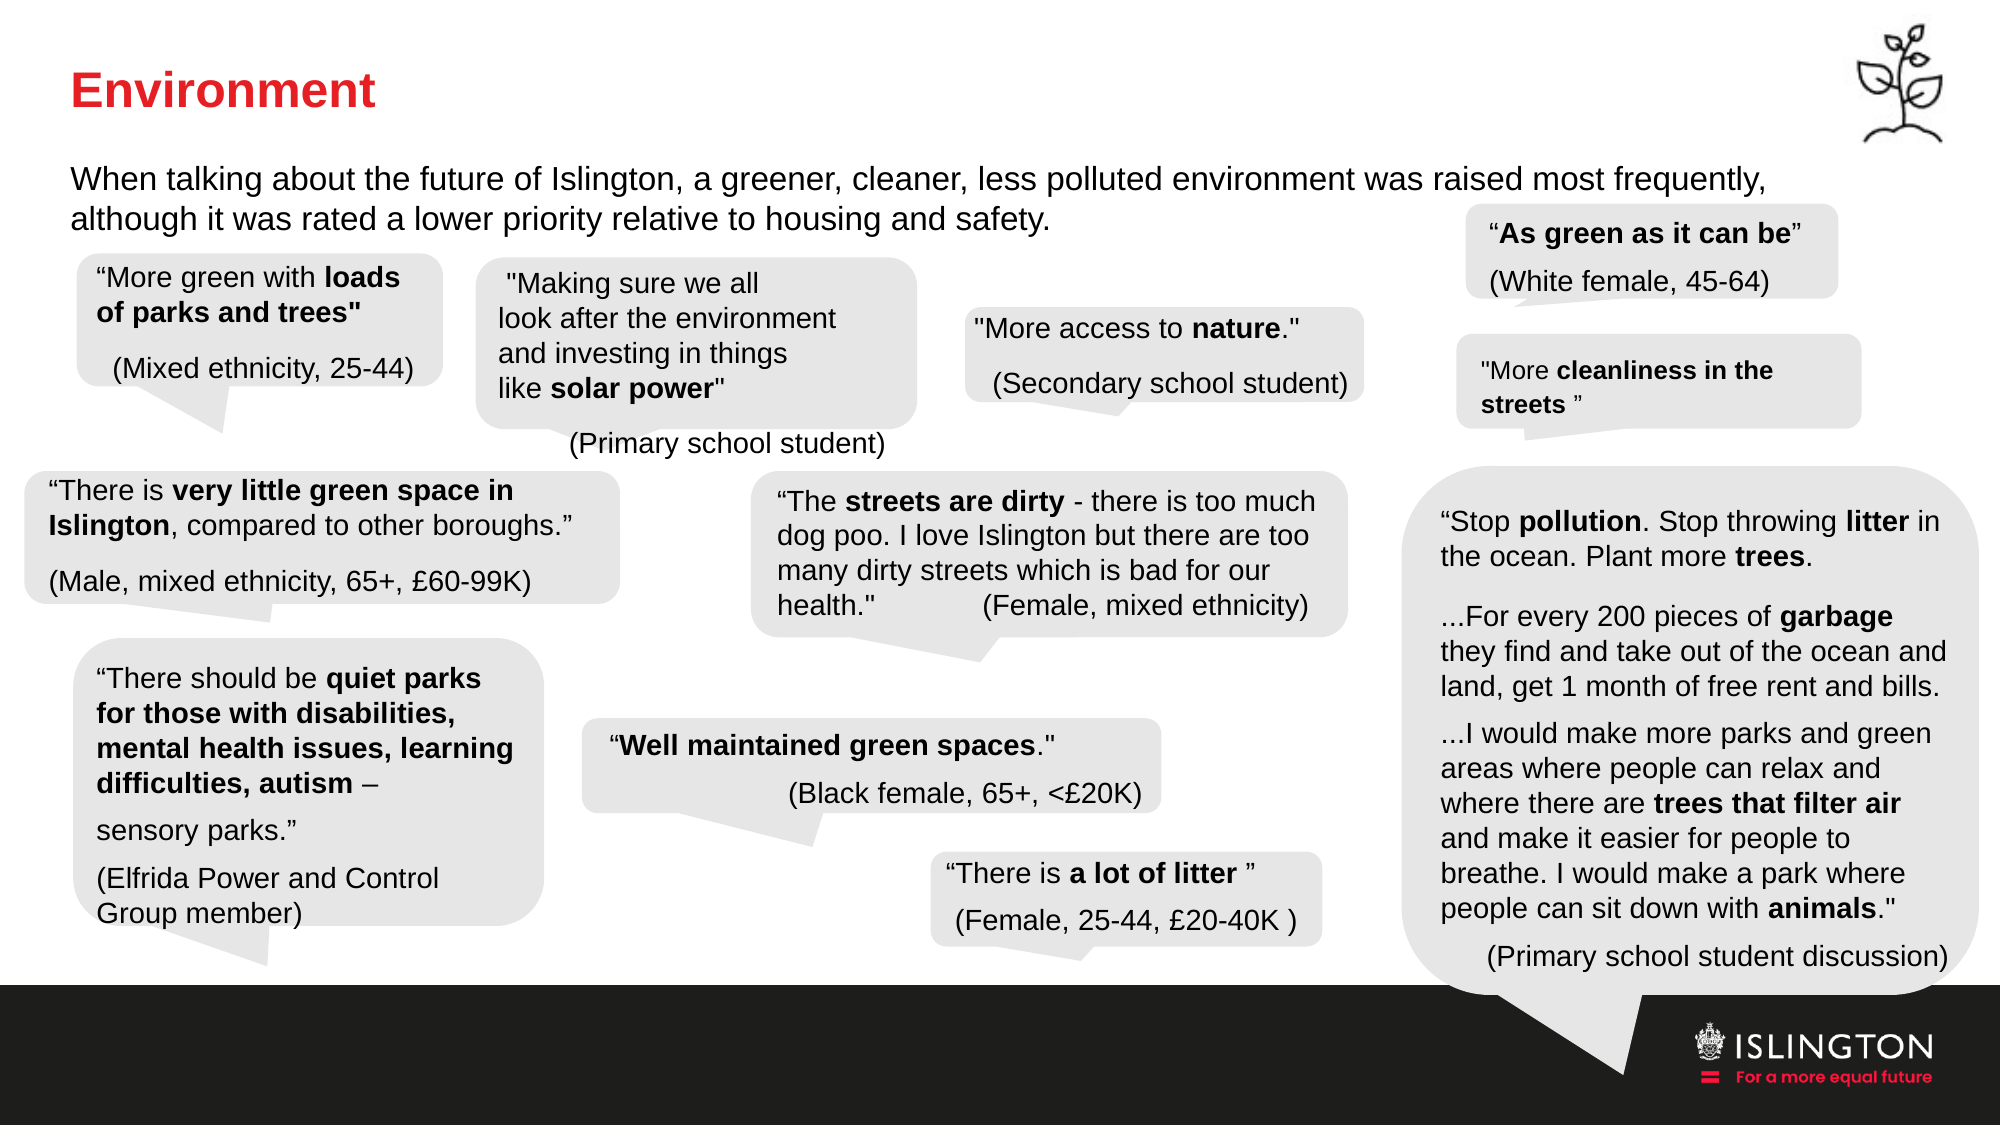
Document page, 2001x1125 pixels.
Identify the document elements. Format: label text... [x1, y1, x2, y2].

list "More cleanliness in the streets ” [1465, 342, 1862, 427]
text_box [750, 477, 1342, 663]
text_box [1456, 333, 1860, 441]
text_box [475, 260, 918, 451]
list “Well maintained green spaces." (Black female, 65+, <£20K) [594, 719, 1159, 804]
text_box [1465, 203, 1839, 308]
list “There is a lot of litter ” (Female, 25-44, £20-40K ) [930, 846, 1313, 931]
text_box [76, 262, 81, 378]
list “Stop pollution. Stop throwing litter in the ocean. Plant more trees. ...For every 200 pieces of garbage they find and take out of the ocean and land, get 1 month of free rent and bills. ...I would make more parks and green areas where people can relax and where there are trees that filter air and make it easier for people to breathe. I would make a park where people can sit down with animals." (Primary school student discussion) [1425, 495, 1965, 929]
text_box [24, 475, 621, 623]
text_box [581, 718, 1162, 847]
list “As green as it can be” (White female, 45-64) [1474, 207, 1836, 288]
list “More green with loads of parks and trees" (Mixed ethnicity, 25-44) [81, 250, 430, 380]
text_box [965, 386, 1365, 417]
picture [0, 985, 2000, 1125]
title Environment [55, 52, 1781, 132]
list "More access to nature." (Secondary school student) [959, 301, 1365, 386]
picture [1835, 13, 1965, 153]
text_box [83, 255, 443, 434]
list “The streets are dirty - there is too much dog poo. I love Islington but there are too many dirty streets which is bad for our health." (Female, mixed ethnicity) [761, 474, 1348, 627]
text_box [88, 638, 529, 651]
list “There should be quiet parks for those with disabilities, mental health issues, learning difficulties, autism – sensory parks.” (Elfrida Power and Control Group member) [81, 651, 532, 904]
list "Making sure we all look after the environment and investing in things like solar power" (Primary school student) [483, 256, 902, 409]
text_box [930, 853, 1323, 961]
list “There is very little green space in Islington, compared to other boroughs.” (Male, mixed ethnicity, 65+, £60-99K) [33, 463, 611, 576]
text_box [1401, 465, 1979, 1076]
text_box [73, 654, 545, 967]
list When talking about the future of Islington, a greener, cleaner, less polluted environment was raised most frequently, although it was rated a lower priority relative to housing and safety. [55, 149, 1836, 245]
